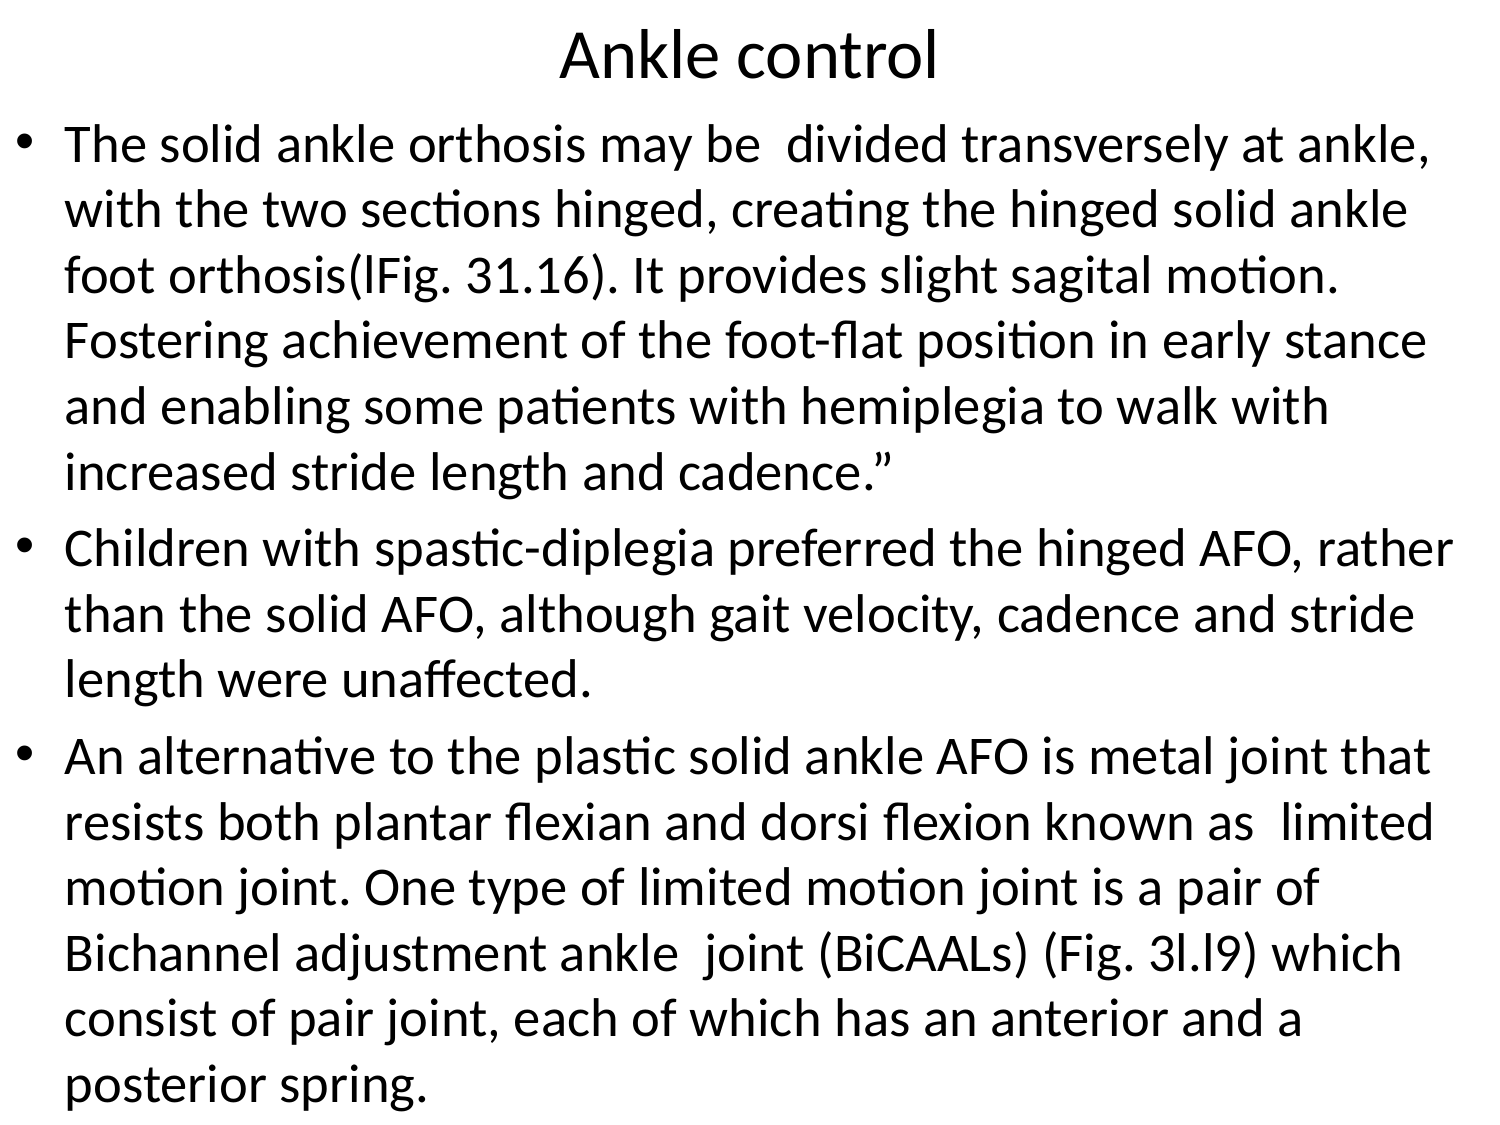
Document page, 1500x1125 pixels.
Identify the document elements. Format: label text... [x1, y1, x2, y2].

title Ankle control [75, 0, 1425, 99]
list The solid ankle orthosis may be divided transversely at ankle, with the two sections hinged, creating the hinged solid ankle foot orthosis(lFig. 31.16). It provides slight sagital motion. Fostering achievement of the foot-flat position in early stance and enabling some patients with hemiplegia to walk with increased stride length and cadence.” Children with spastic-diplegia preferred the hinged AFO, rather than the solid AFO, although gait velocity, cadence and stride length were unaffected. An alternative to the plastic solid ankle AFO is metal joint that resists both plantar ﬂexian and dorsi ﬂexion known as limited motion joint. One type of limited motion joint is a pair of Bichannel adjustment ankle joint (BiCAALs) (Fig. 3l.l9) which consist of pair joint, each of which has an anterior and a posterior spring. [0, 99, 1500, 1125]
